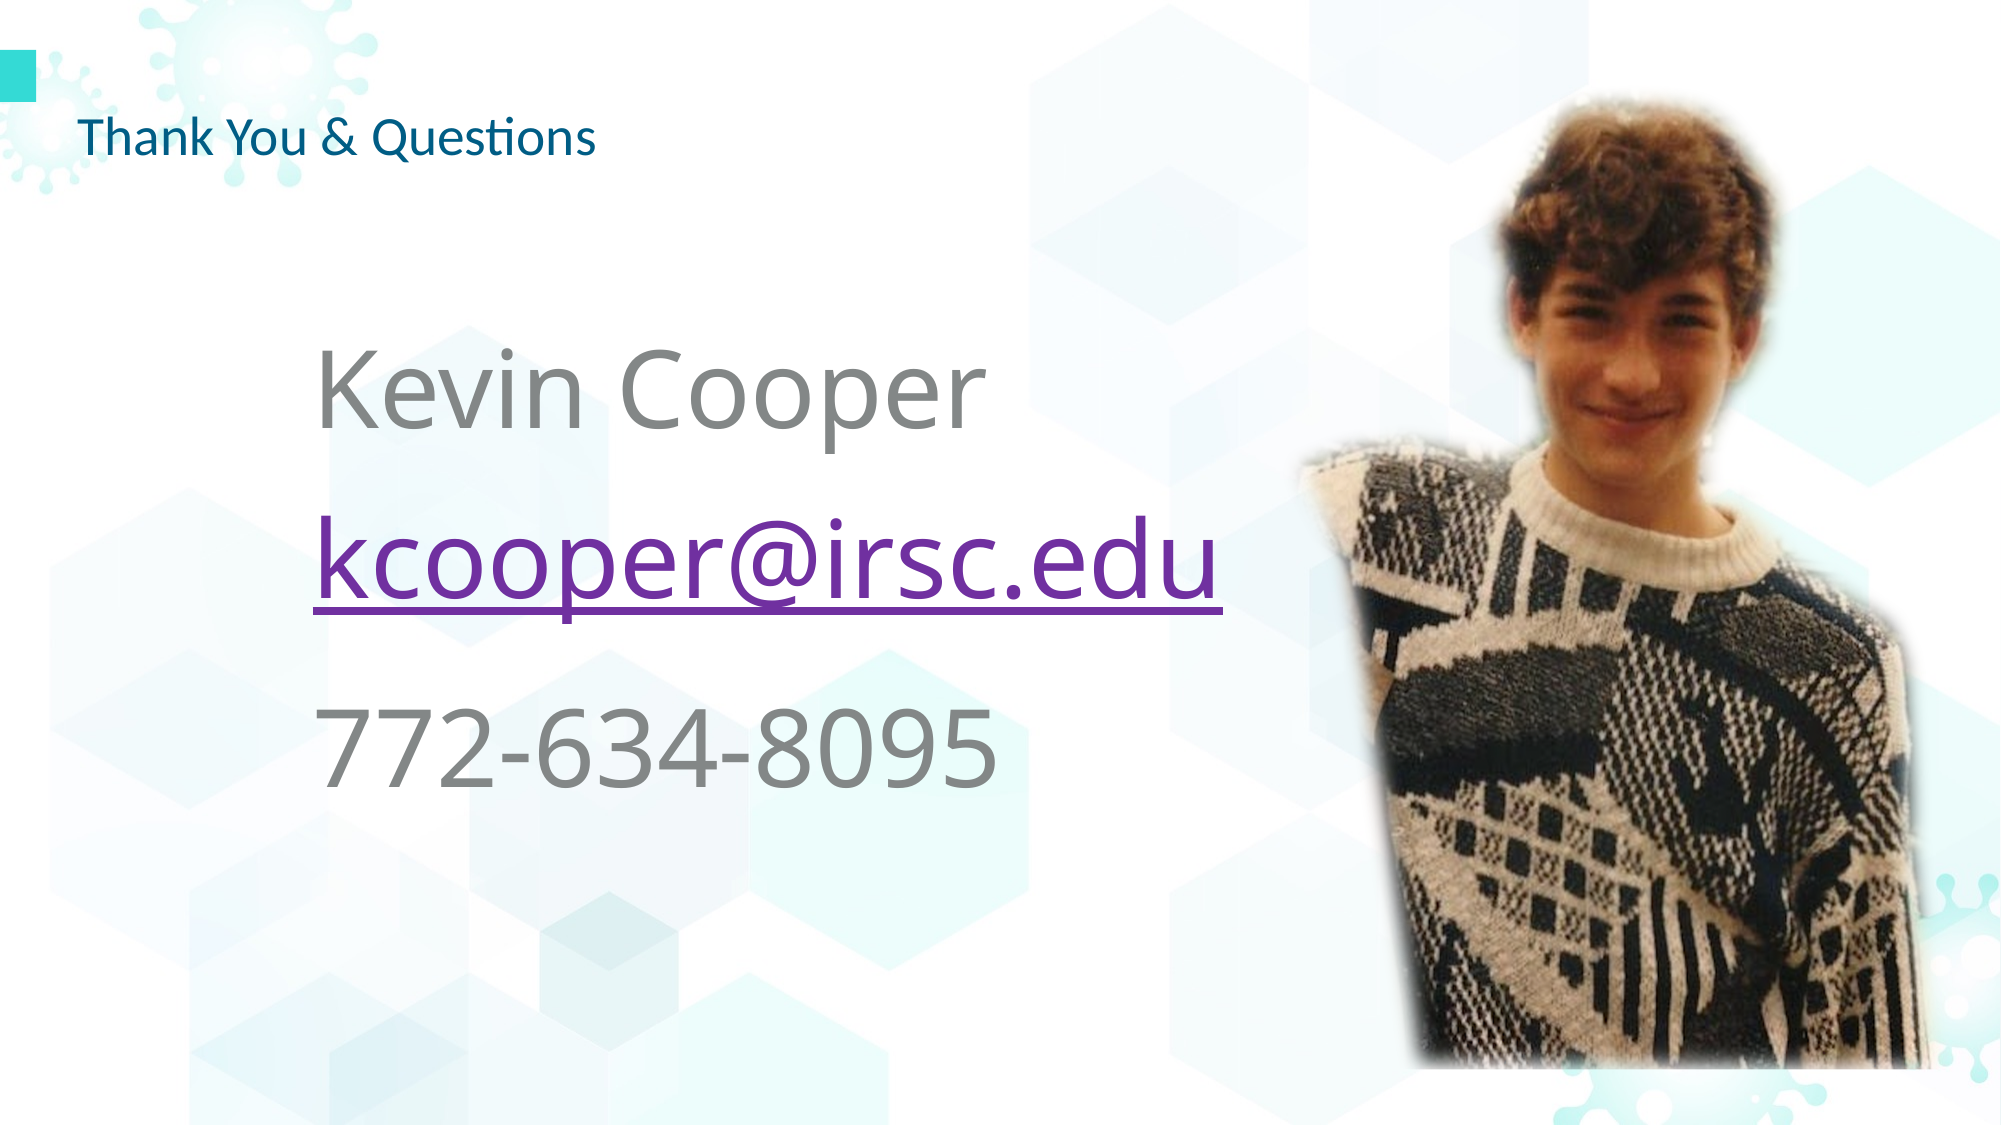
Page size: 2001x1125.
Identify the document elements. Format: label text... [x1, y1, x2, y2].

picture [0, 0, 2000, 1125]
title Thank You & Questions [62, 90, 1183, 174]
list Kevin Cooper kcooper@irsc.edu 772-634-8095 [139, 152, 1183, 978]
